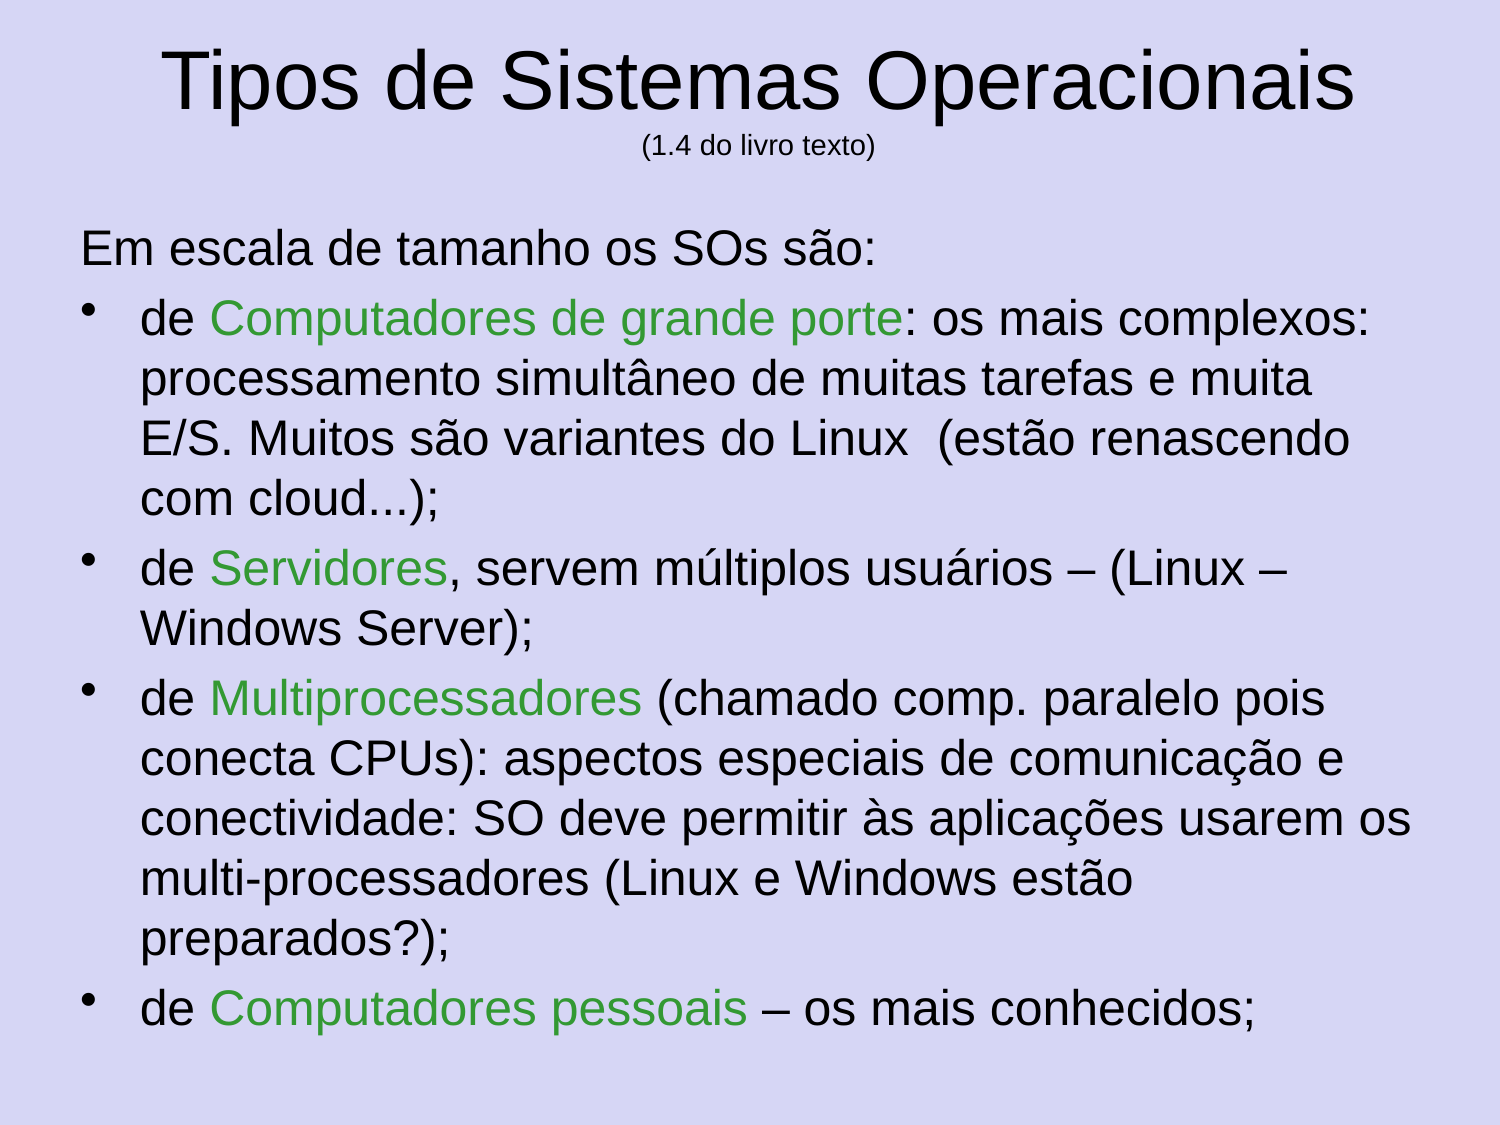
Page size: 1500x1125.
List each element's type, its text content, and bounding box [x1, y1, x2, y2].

list Em escala de tamanho os SOs são: de Computadores de grande porte: os mais complexos: processamento simultâneo de muitas tarefas e muita E/S. Muitos são variantes do Linux (estão renascendo com cloud...); de Servidores, servem múltiplos usuários – (Linux – Windows Server); de Multiprocessadores (chamado comp. paralelo pois conecta CPUs): aspectos especiais de comunicação e conectividade: SO deve permitir às aplicações usarem os multi-processadores (Linux e Windows estão preparados?); de Computadores pessoais – os mais conhecidos; [64, 207, 1436, 1125]
title Tipos de Sistemas Operacionais (1.4 do livro texto) [29, 0, 1489, 188]
